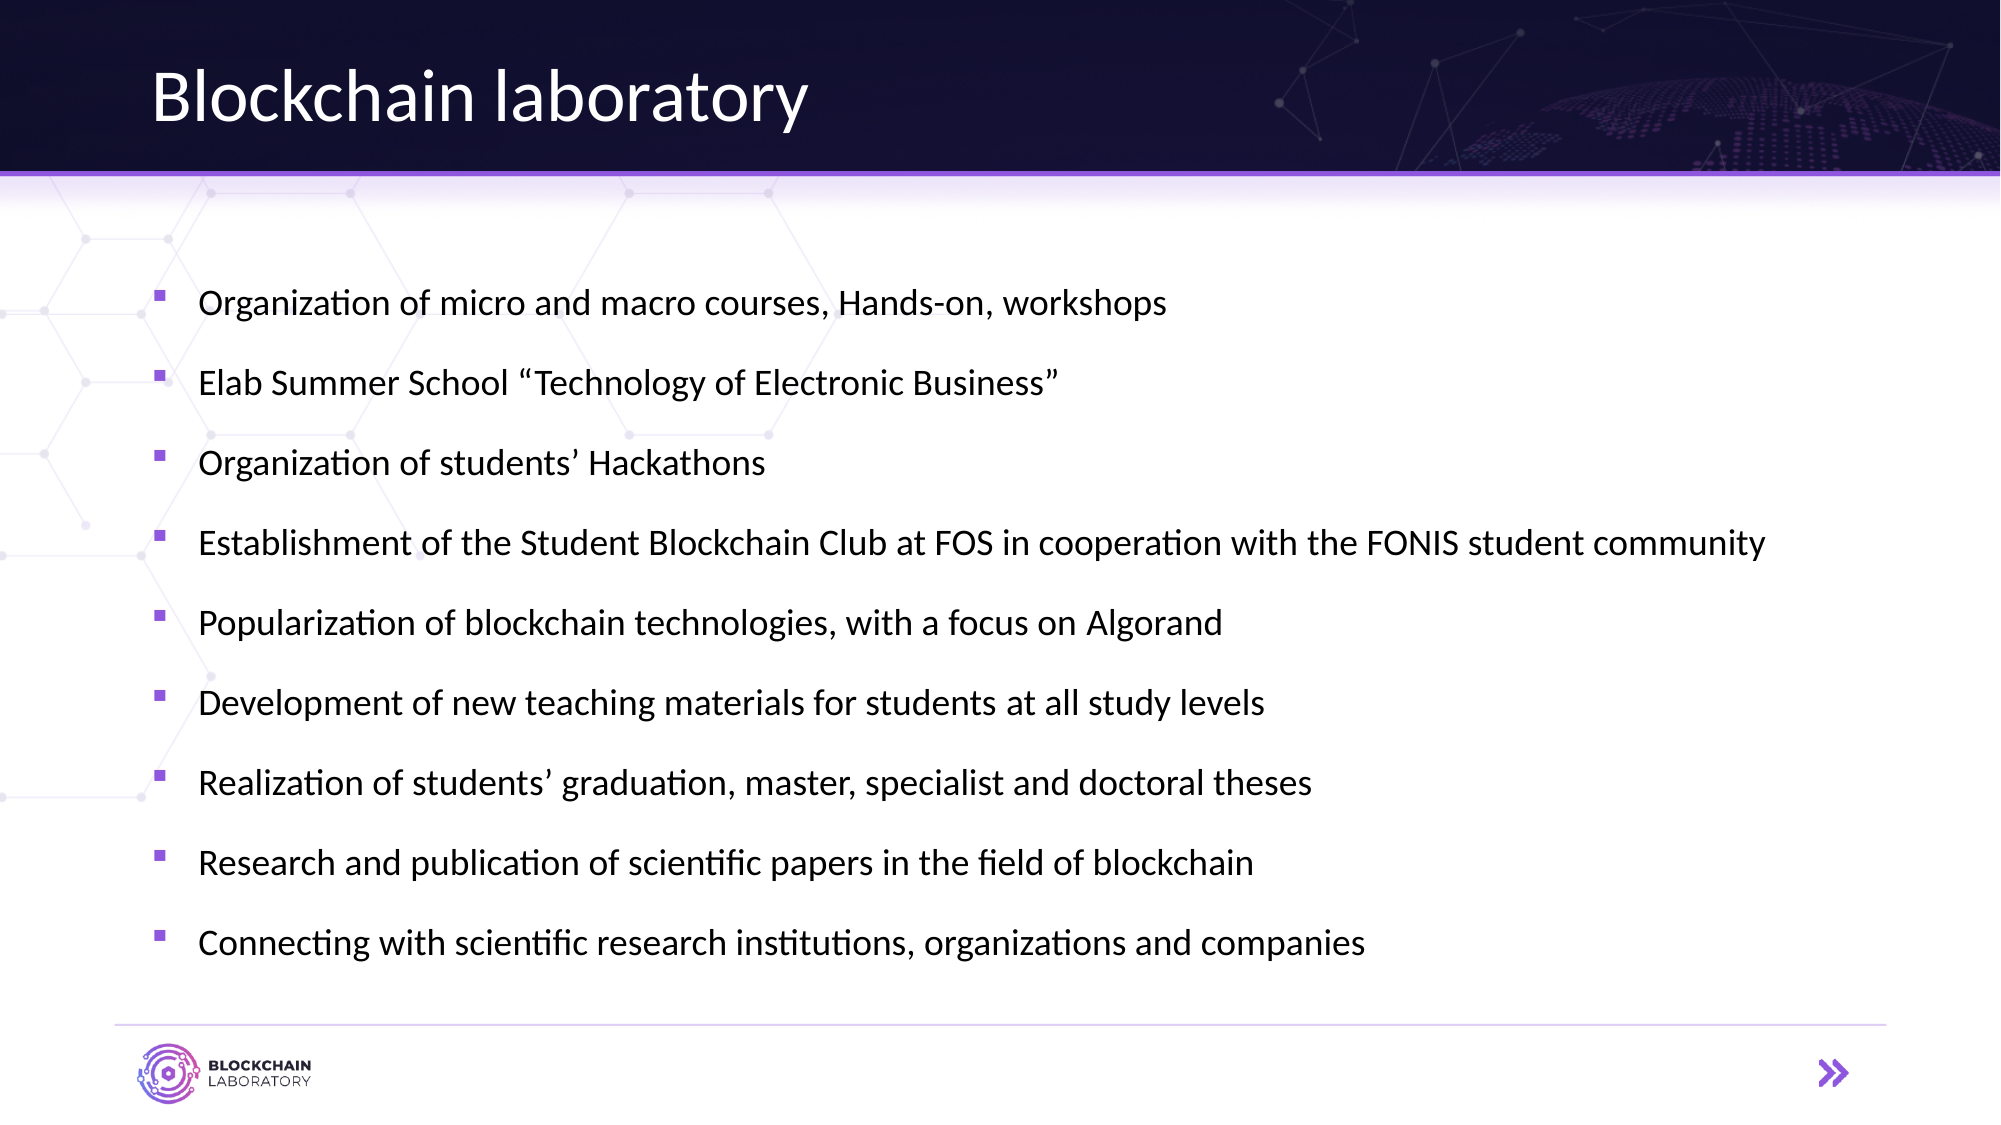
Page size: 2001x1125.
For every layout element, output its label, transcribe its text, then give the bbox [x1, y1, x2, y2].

picture [0, 0, 2001, 1125]
title Blockchain laboratory [136, 35, 1637, 146]
list Organization of micro and macro courses, Hands-on, workshops Elab Summer School “Technology of Electronic Business” Organization of students’ Hackathons Establishment of the Student Blockchain Club at FOS in cooperation with the FONIS student community Popularization of blockchain technologies, with a focus on Algorand Development of new teaching materials for students at all study levels Realization of students’ graduation, master, specialist and doctoral theses Research and publication of scientific papers in the field of blockchain Connecting with scientific research institutions, organizations and companies [136, 247, 1862, 999]
